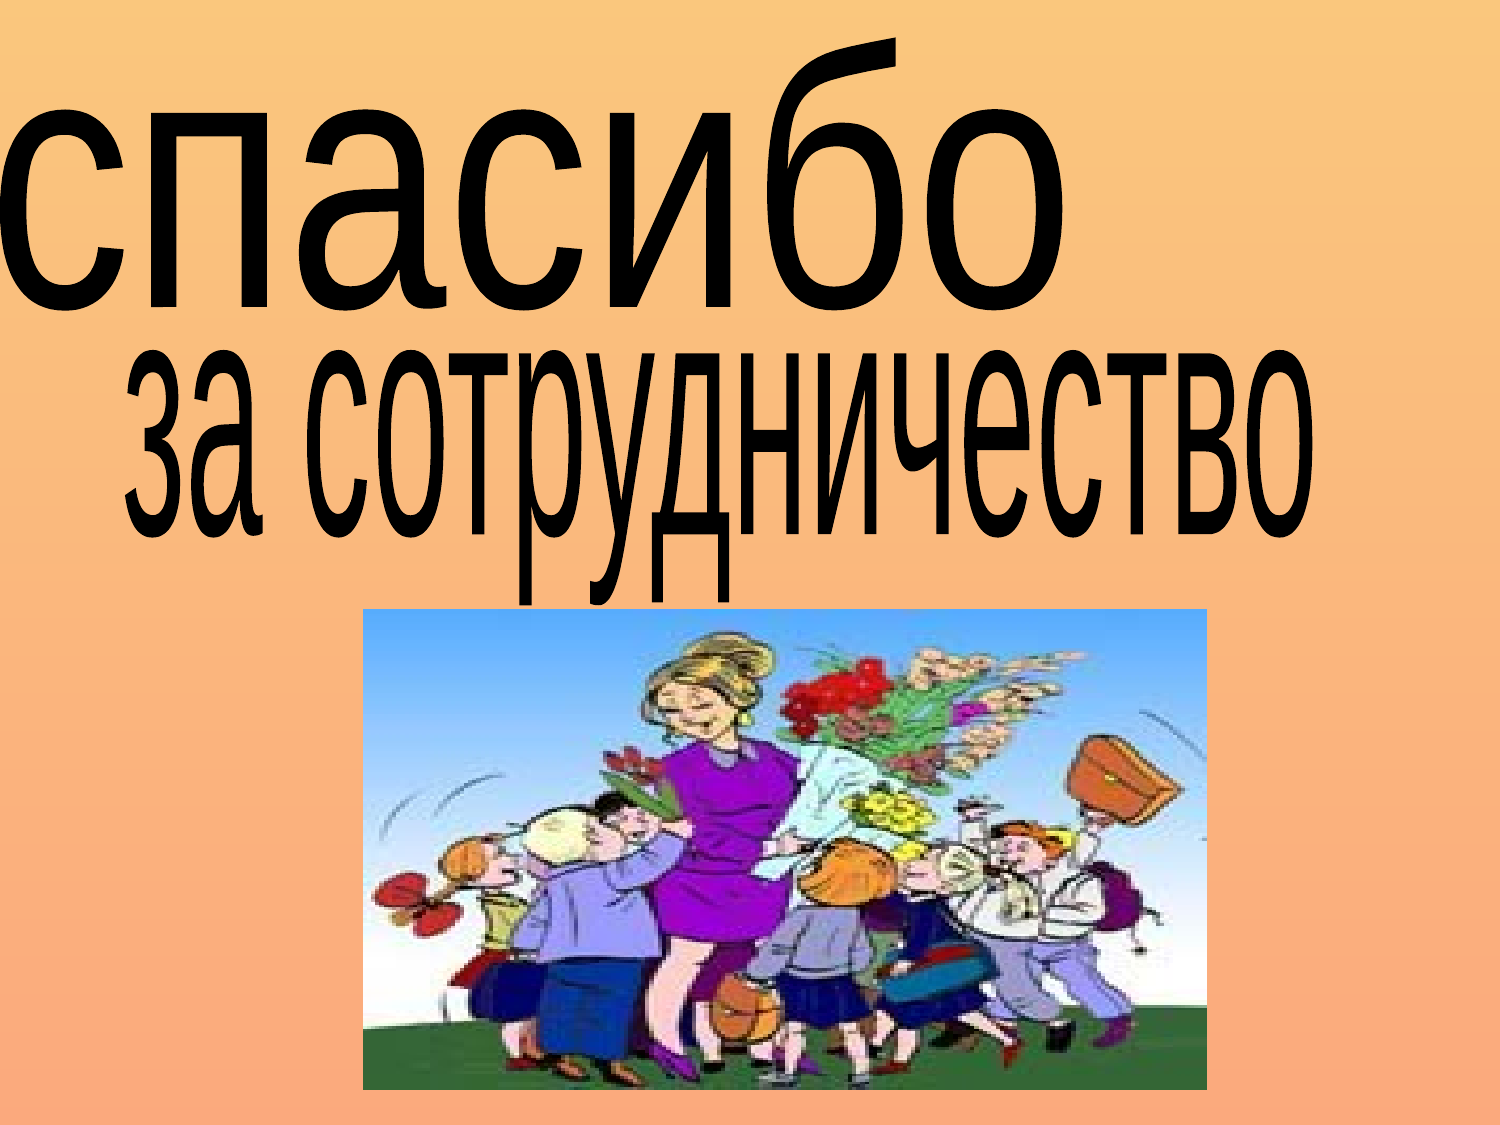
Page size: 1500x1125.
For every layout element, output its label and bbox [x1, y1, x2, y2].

picture [363, 609, 1207, 1091]
